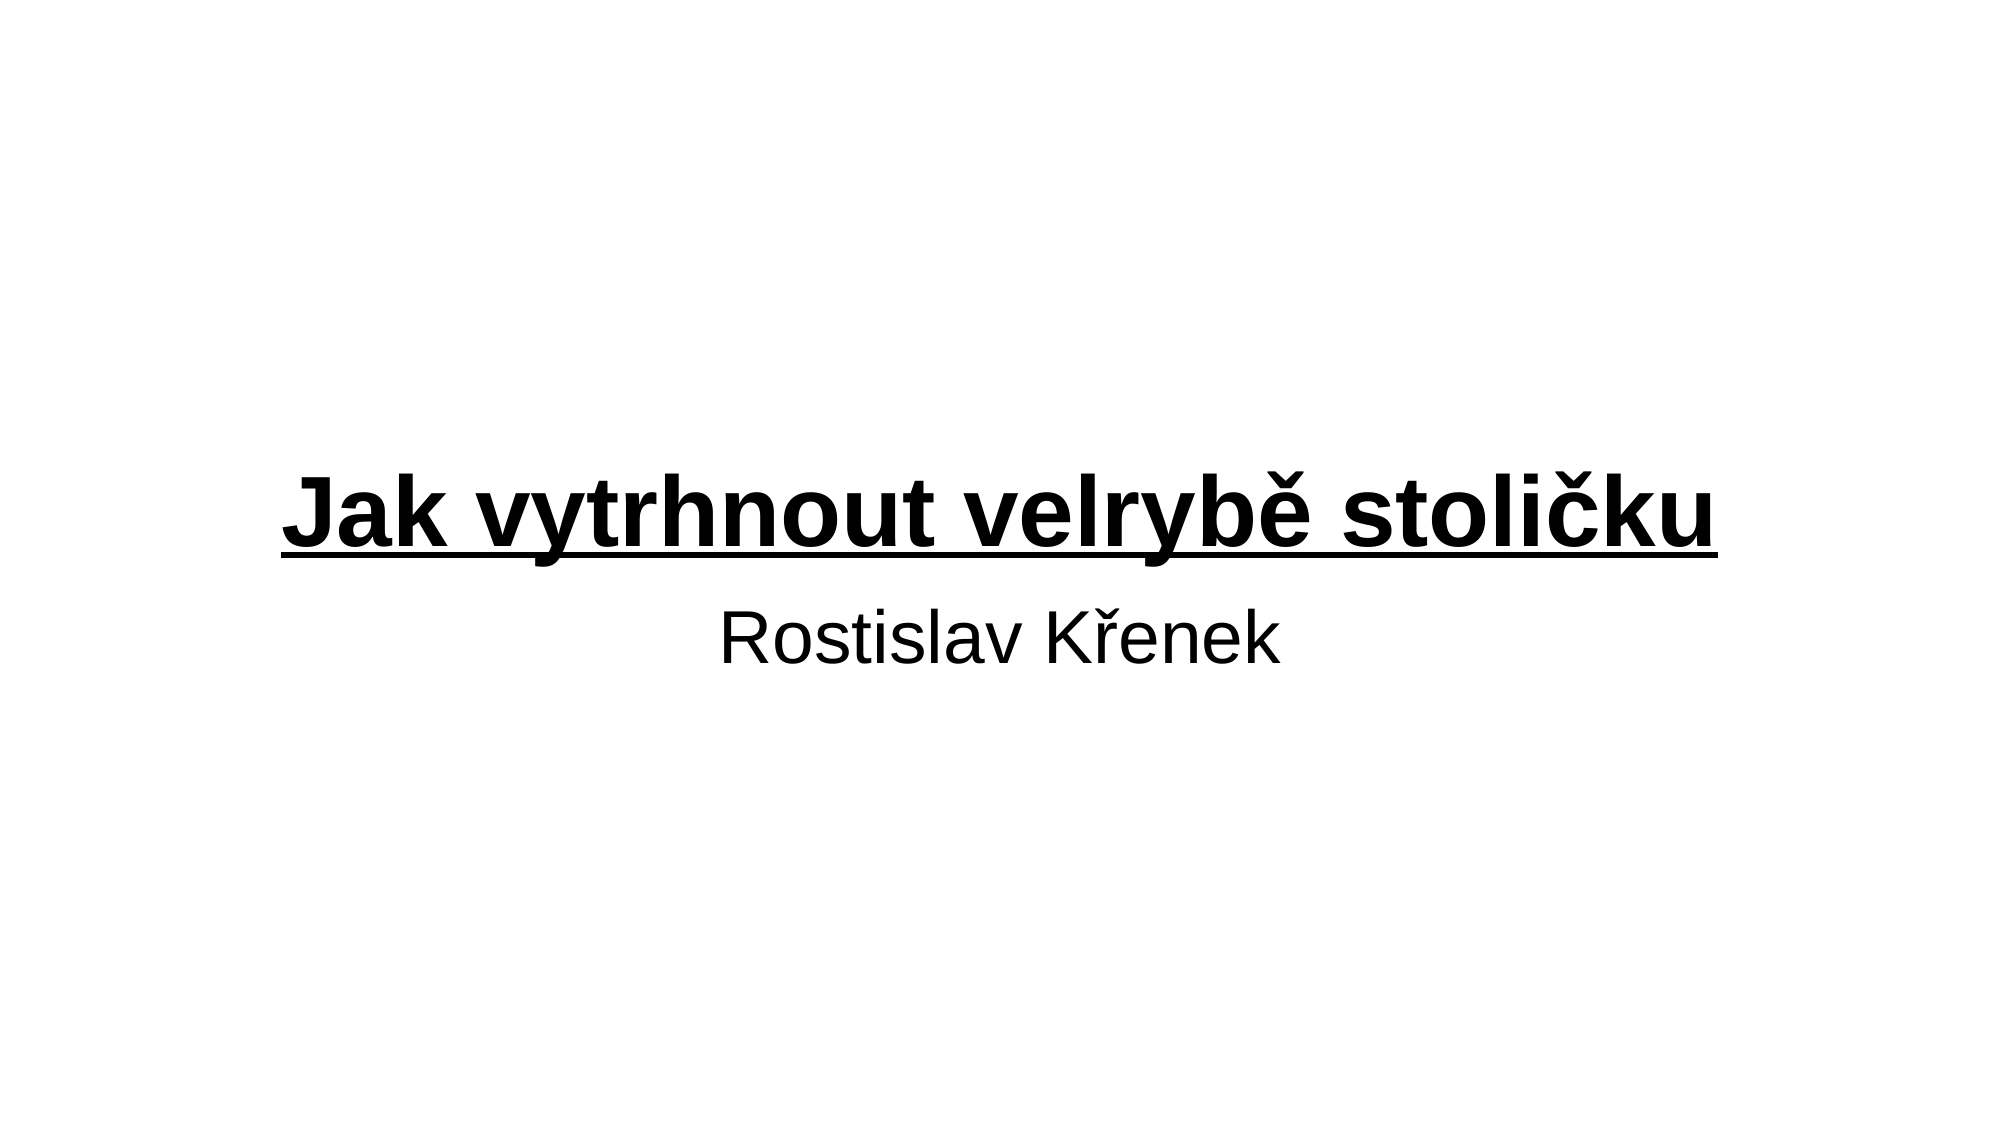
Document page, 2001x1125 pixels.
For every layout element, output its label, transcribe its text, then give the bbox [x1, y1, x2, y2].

subtitle Rostislav Křenek [249, 590, 1750, 863]
title Jak vytrhnout velrybě stoličku [249, 184, 1750, 576]
